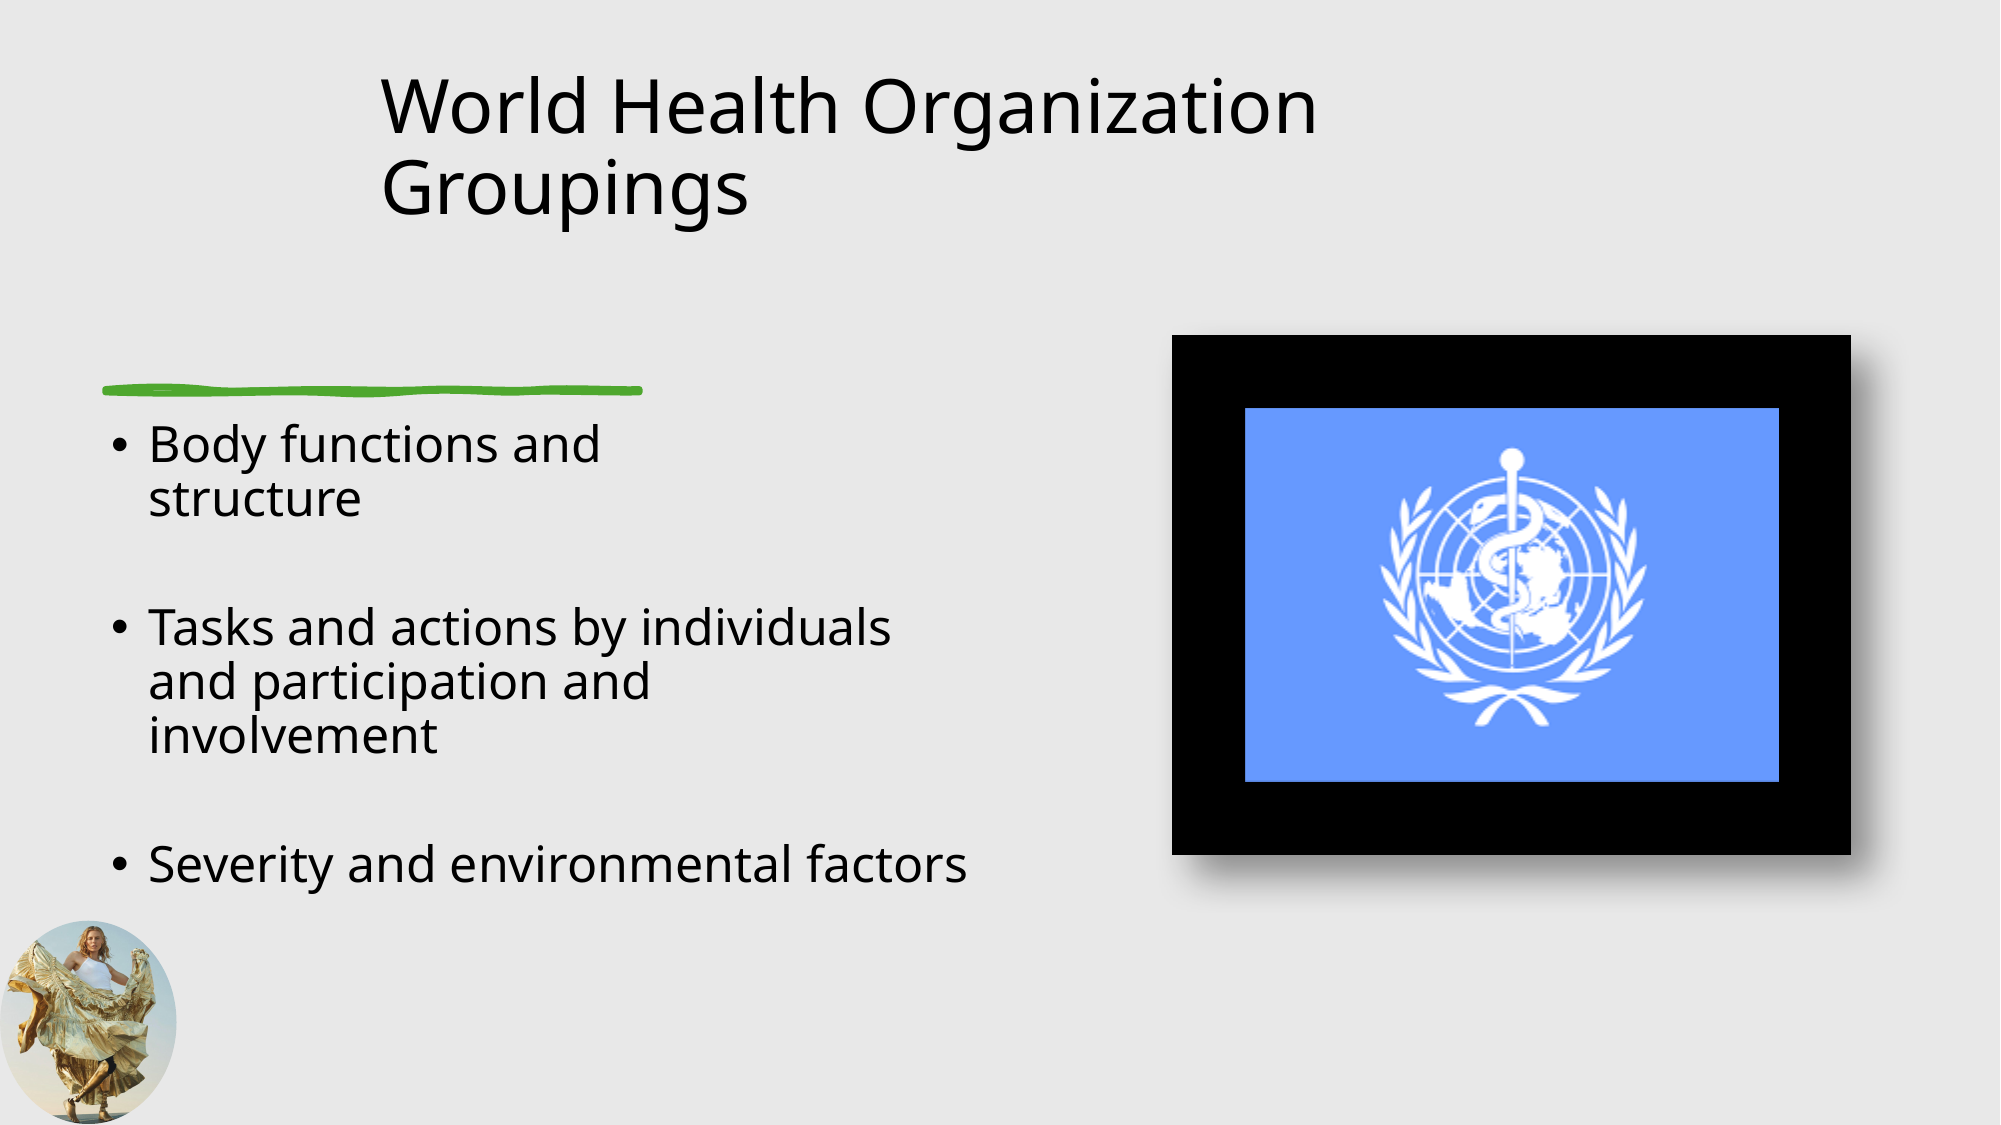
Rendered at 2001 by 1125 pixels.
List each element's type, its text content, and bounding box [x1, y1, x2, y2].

title World Health Organization Groupings [372, 104, 1638, 239]
picture [0, 920, 177, 1125]
list Body functions and structure Tasks and actions by individuals and participation and involvement Severity and environmental factors [102, 411, 995, 1019]
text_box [105, 386, 640, 395]
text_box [1244, 407, 1779, 783]
text_box [0, 0, 2000, 1125]
